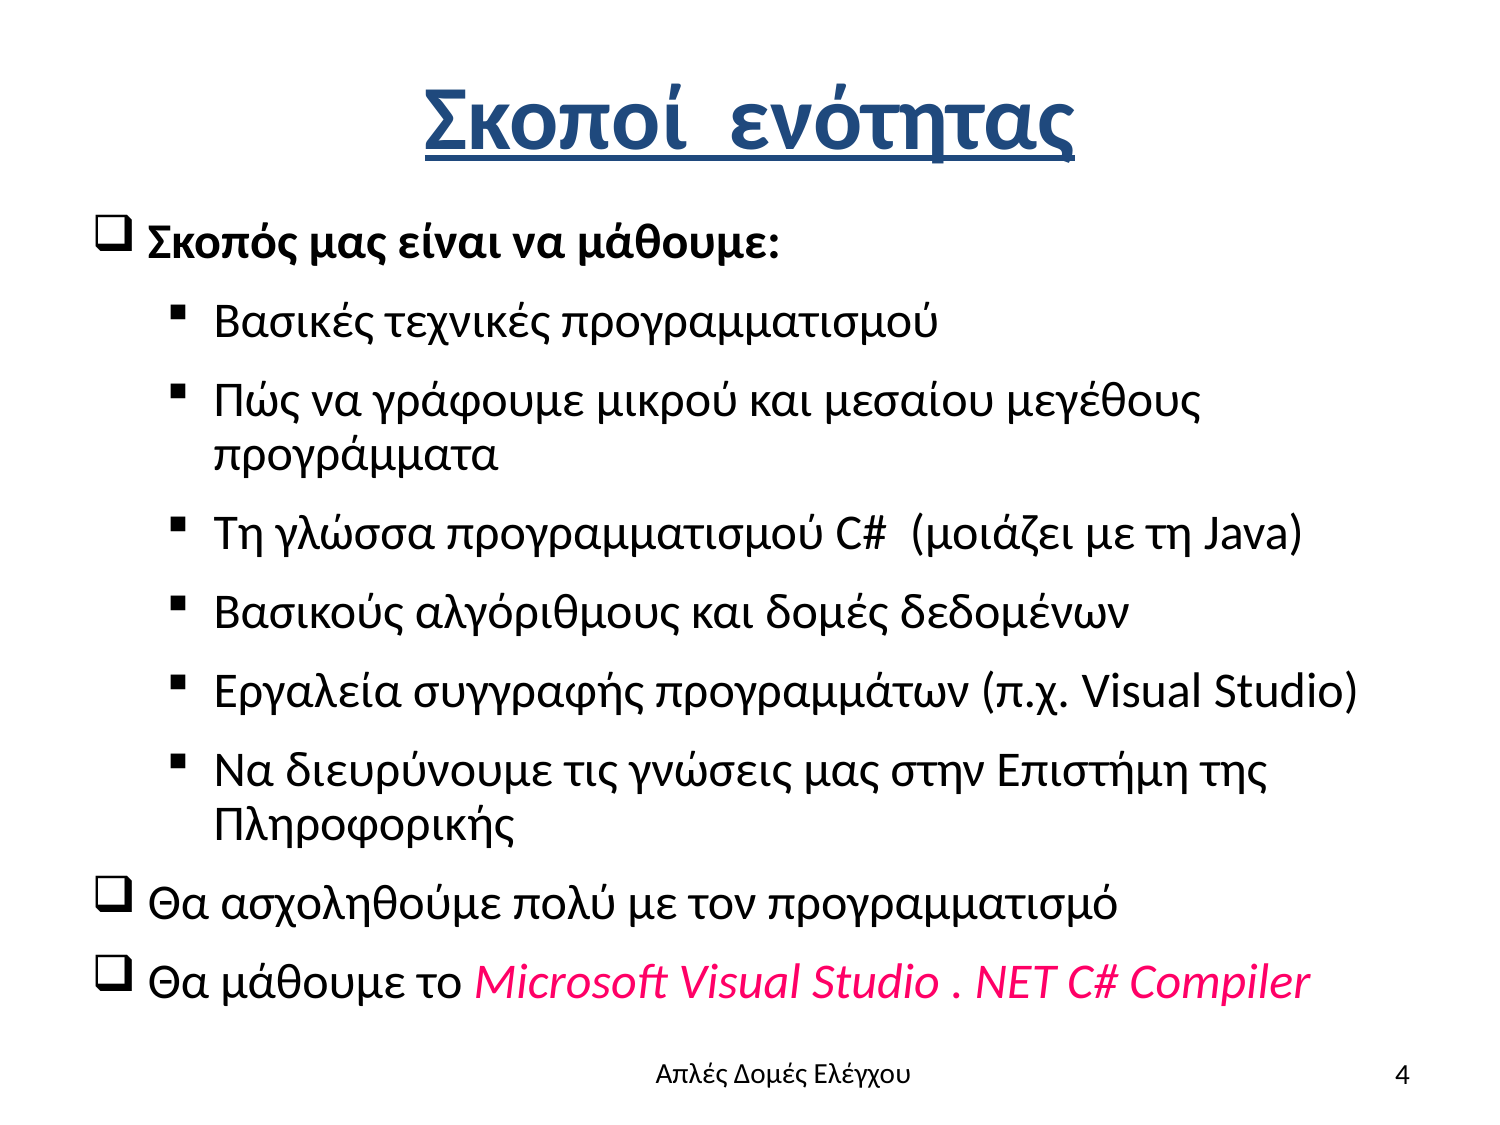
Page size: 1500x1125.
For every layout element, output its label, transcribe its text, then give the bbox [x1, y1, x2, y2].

text_box Απλές Δομές Ελέγχου [521, 1046, 1046, 1125]
title Σκοποί ενότητας [75, 19, 1425, 207]
slide_number 4 [1074, 1042, 1425, 1103]
list Σκοπός μας είναι να μάθουμε: Βασικές τεχνικές προγραμματισμού Πώς να γράφουμε μικρού και μεσαίου μεγέθους προγράμματα Τη γλώσσα προγραμματισμού C# (μοιάζει με τη Java) Βασικούς αλγόριθμους και δομές δεδομένων Εργαλεία συγγραφής προγραμμάτων (π.χ. Visual Studio) Να διευρύνουμε τις γνώσεις μας στην Επιστήμη της Πληροφορικής Θα ασχοληθούμε πολύ με τον προγραμματισμό Θα μάθουμε το Microsoft Visual Studio . NET C# Compiler [76, 208, 1427, 1024]
